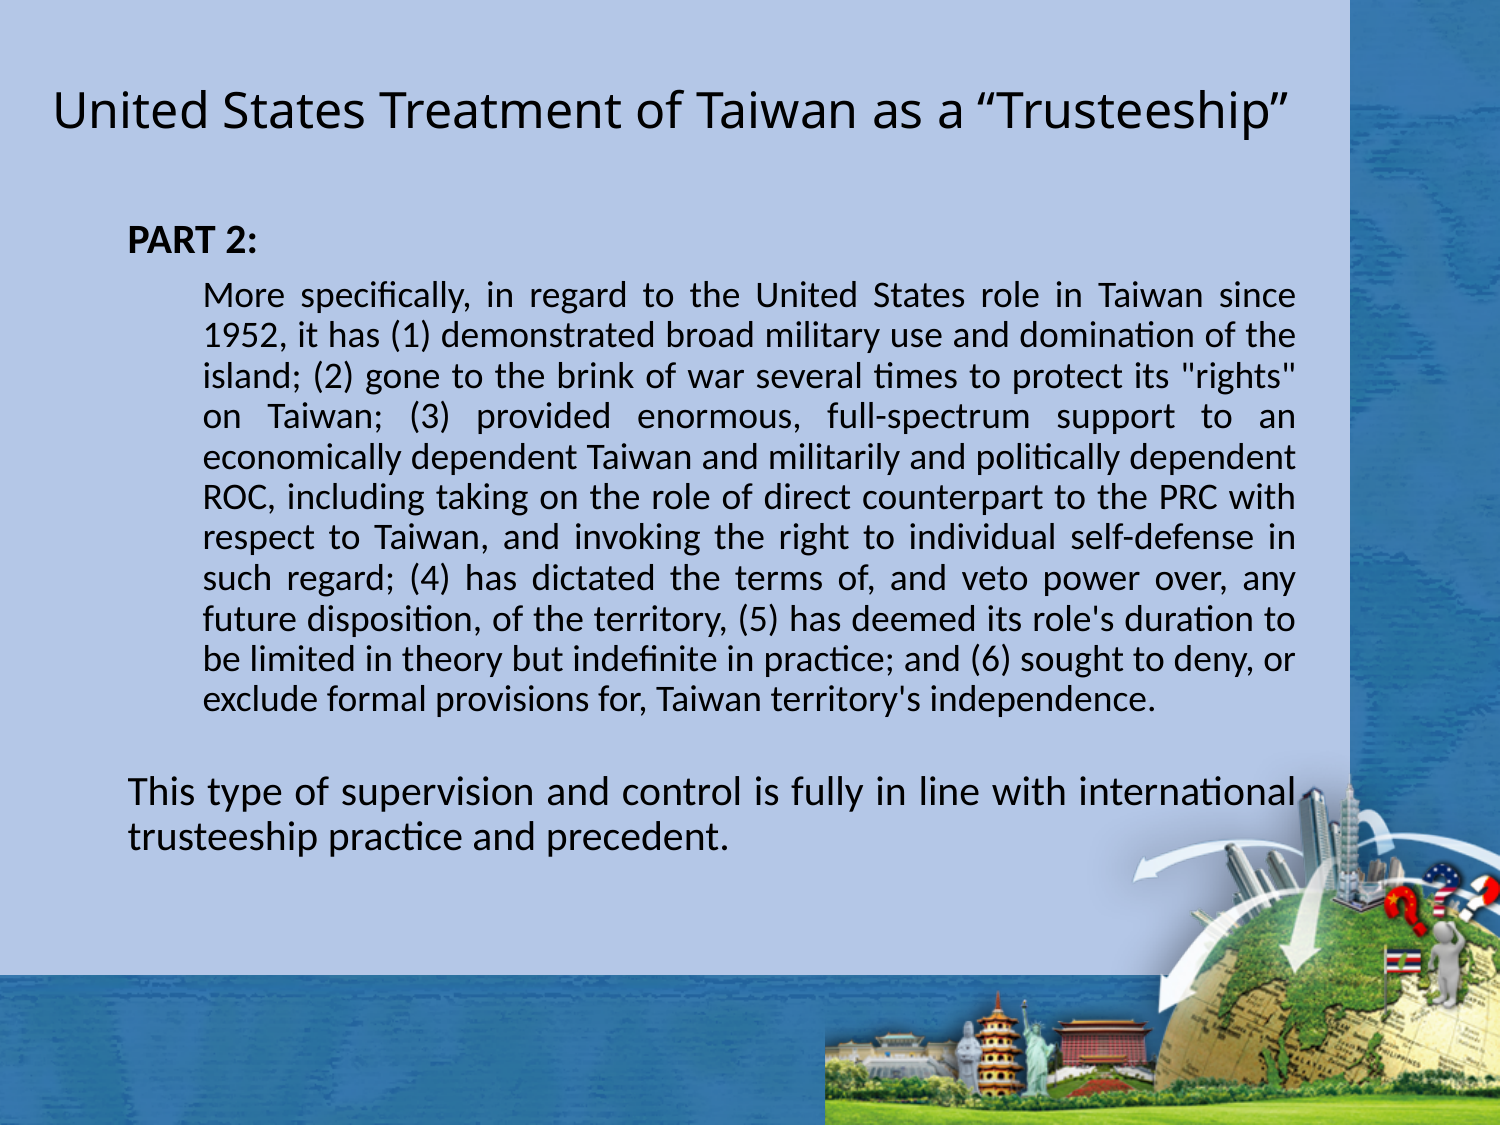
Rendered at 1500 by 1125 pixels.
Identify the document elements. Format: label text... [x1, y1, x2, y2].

list PART 2: More specifically, in regard to the United States role in Taiwan since 1952, it has (1) demonstrated broad military use and domination of the island; (2) gone to the brink of war several times to protect its "rights" on Taiwan; (3) provided enormous, full-spectrum support to an economically dependent Taiwan and militarily and politically dependent ROC, including taking on the role of direct counterpart to the PRC with respect to Taiwan, and invoking the right to individual self-defense in such regard; (4) has dictated the terms of, and veto power over, any future disposition, of the territory, (5) has deemed its role's duration to be limited in theory but indefinite in practice; and (6) sought to deny, or exclude formal provisions for, Taiwan territory's independence. This type of supervision and control is fully in line with international trusteeship practice and precedent. [37, 210, 1313, 960]
picture [0, 0, 1500, 1125]
title United States Treatment of Taiwan as a “Trusteeship” [37, 37, 1313, 188]
